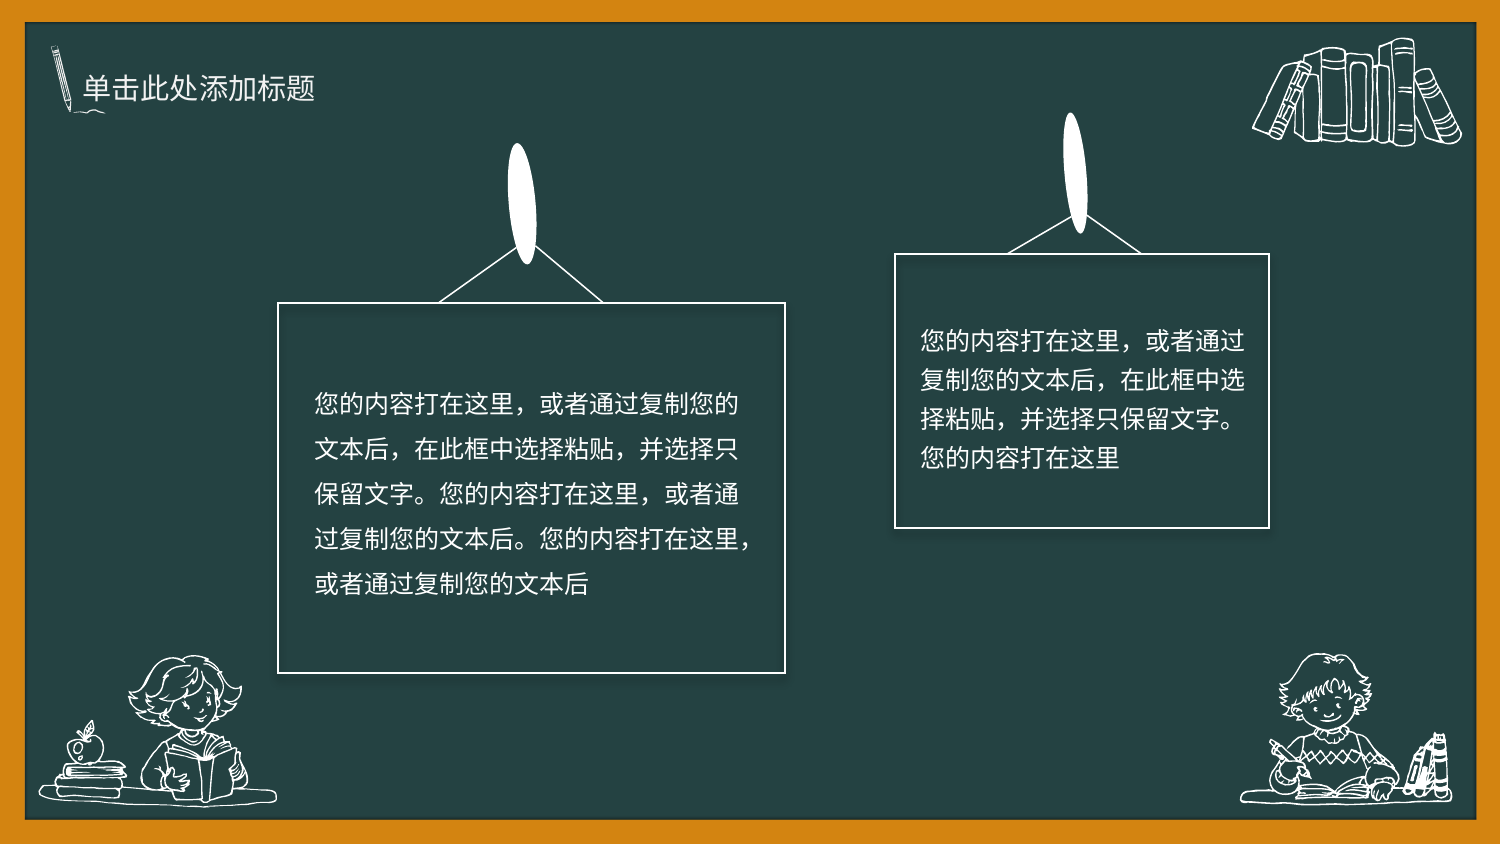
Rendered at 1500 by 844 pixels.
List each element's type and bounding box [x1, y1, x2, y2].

text_box [278, 143, 786, 674]
text_box [894, 112, 1269, 528]
picture [0, 0, 1500, 844]
